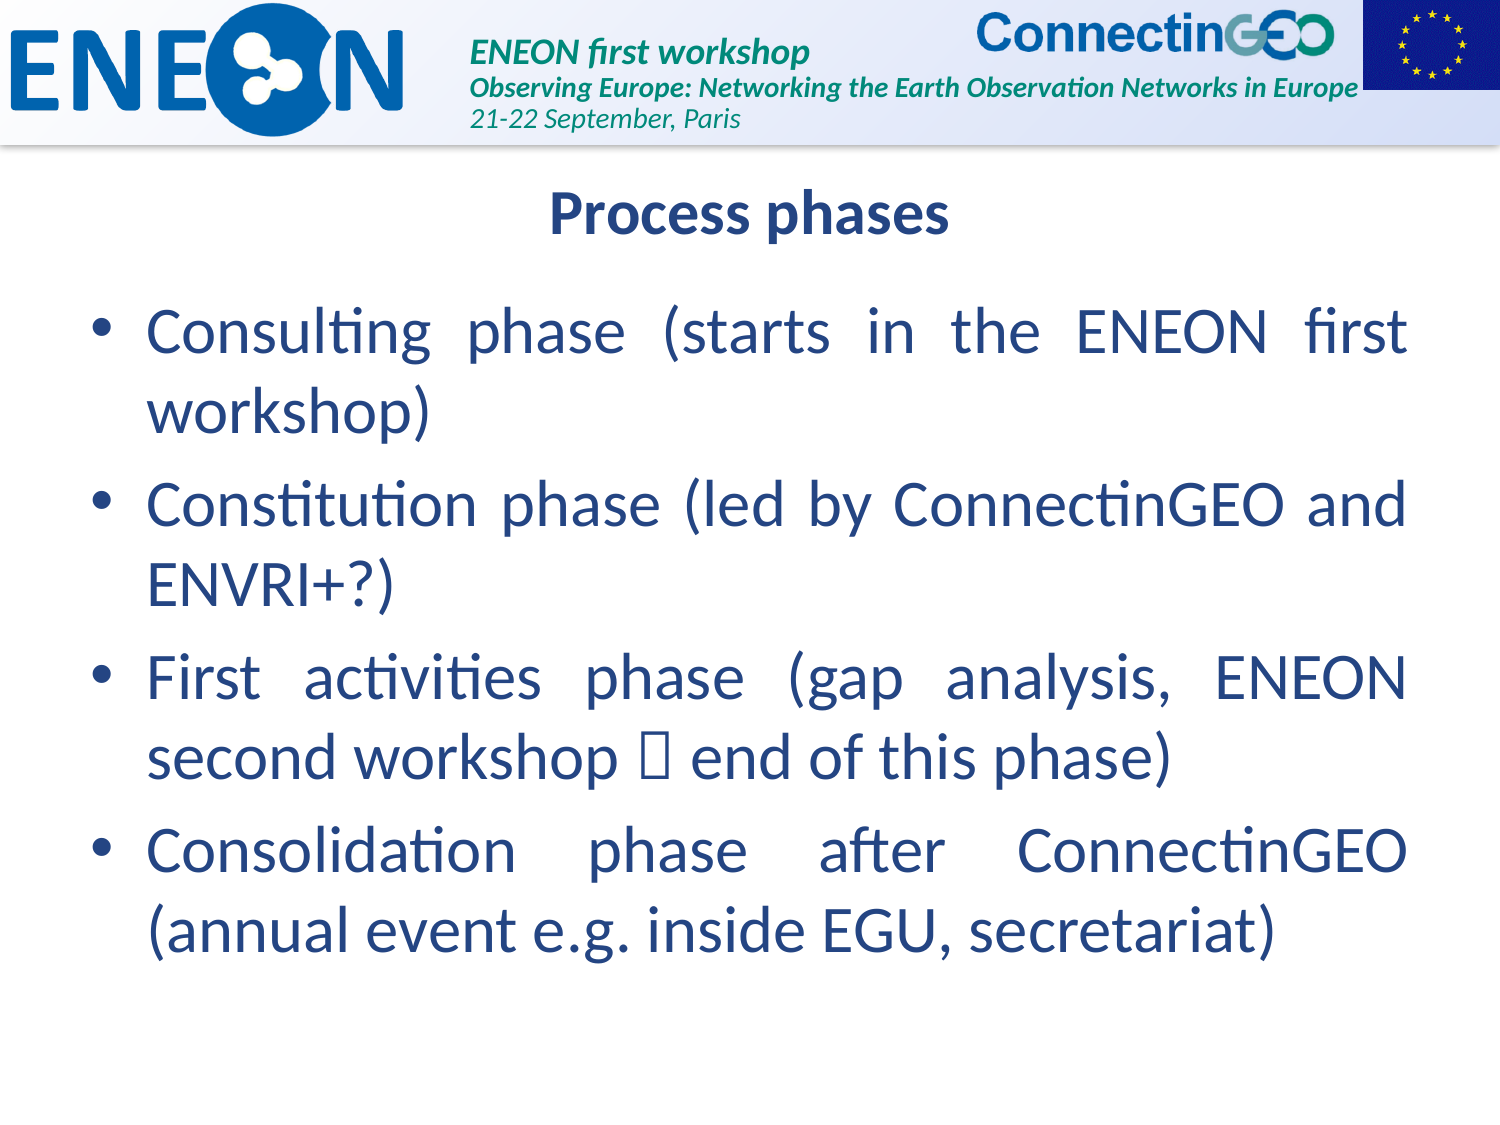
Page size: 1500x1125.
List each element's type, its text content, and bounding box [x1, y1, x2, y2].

title Process phases [75, 162, 1425, 256]
picture [976, 7, 1337, 62]
list Consulting phase (starts in the ENEON first workshop) Constitution phase (led by ConnectinGEO and ENVRI+?) First activities phase (gap analysis, ENEON second workshop  end of this phase) Consolidation phase after ConnectinGEO (annual event e.g. inside EGU, secretariat) [75, 278, 1425, 1094]
picture [1363, 0, 1500, 90]
picture [7, 0, 406, 143]
